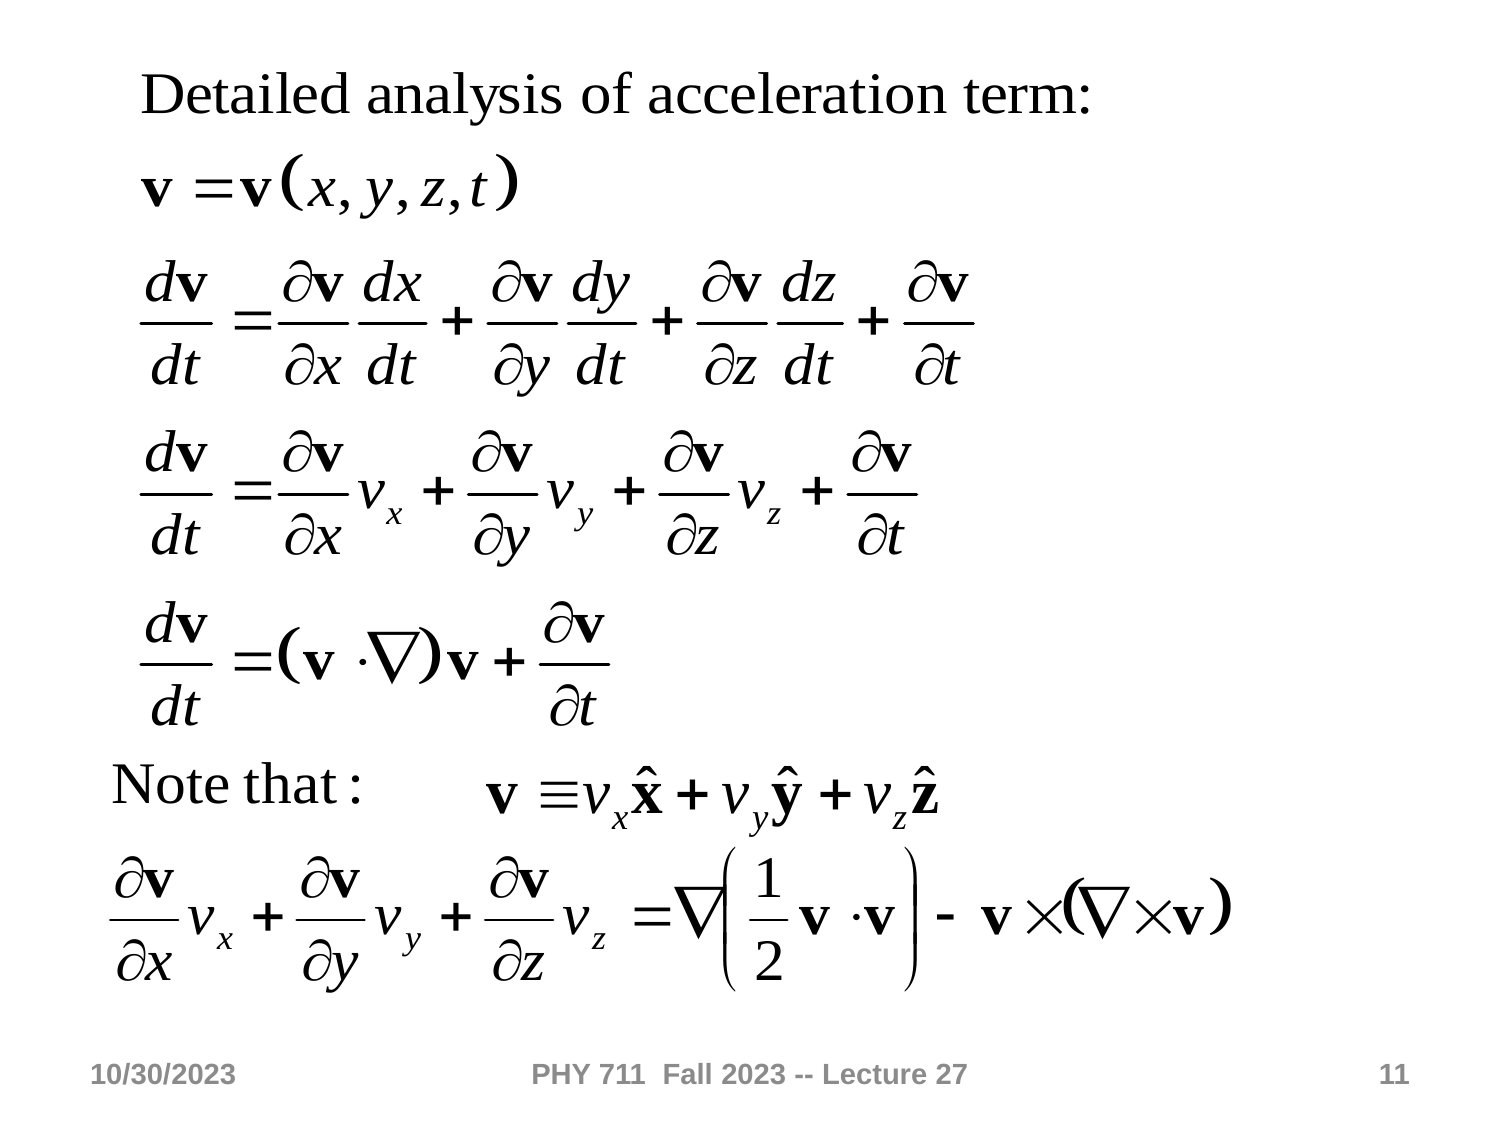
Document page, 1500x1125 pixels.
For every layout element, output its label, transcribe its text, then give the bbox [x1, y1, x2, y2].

slide_number 11 [1074, 1042, 1425, 1103]
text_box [130, 57, 1101, 738]
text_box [99, 749, 1234, 1007]
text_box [474, 749, 951, 851]
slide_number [75, 1042, 425, 1103]
footer PHY 711 Fall 2023 -- Lecture 27 [512, 1042, 988, 1103]
